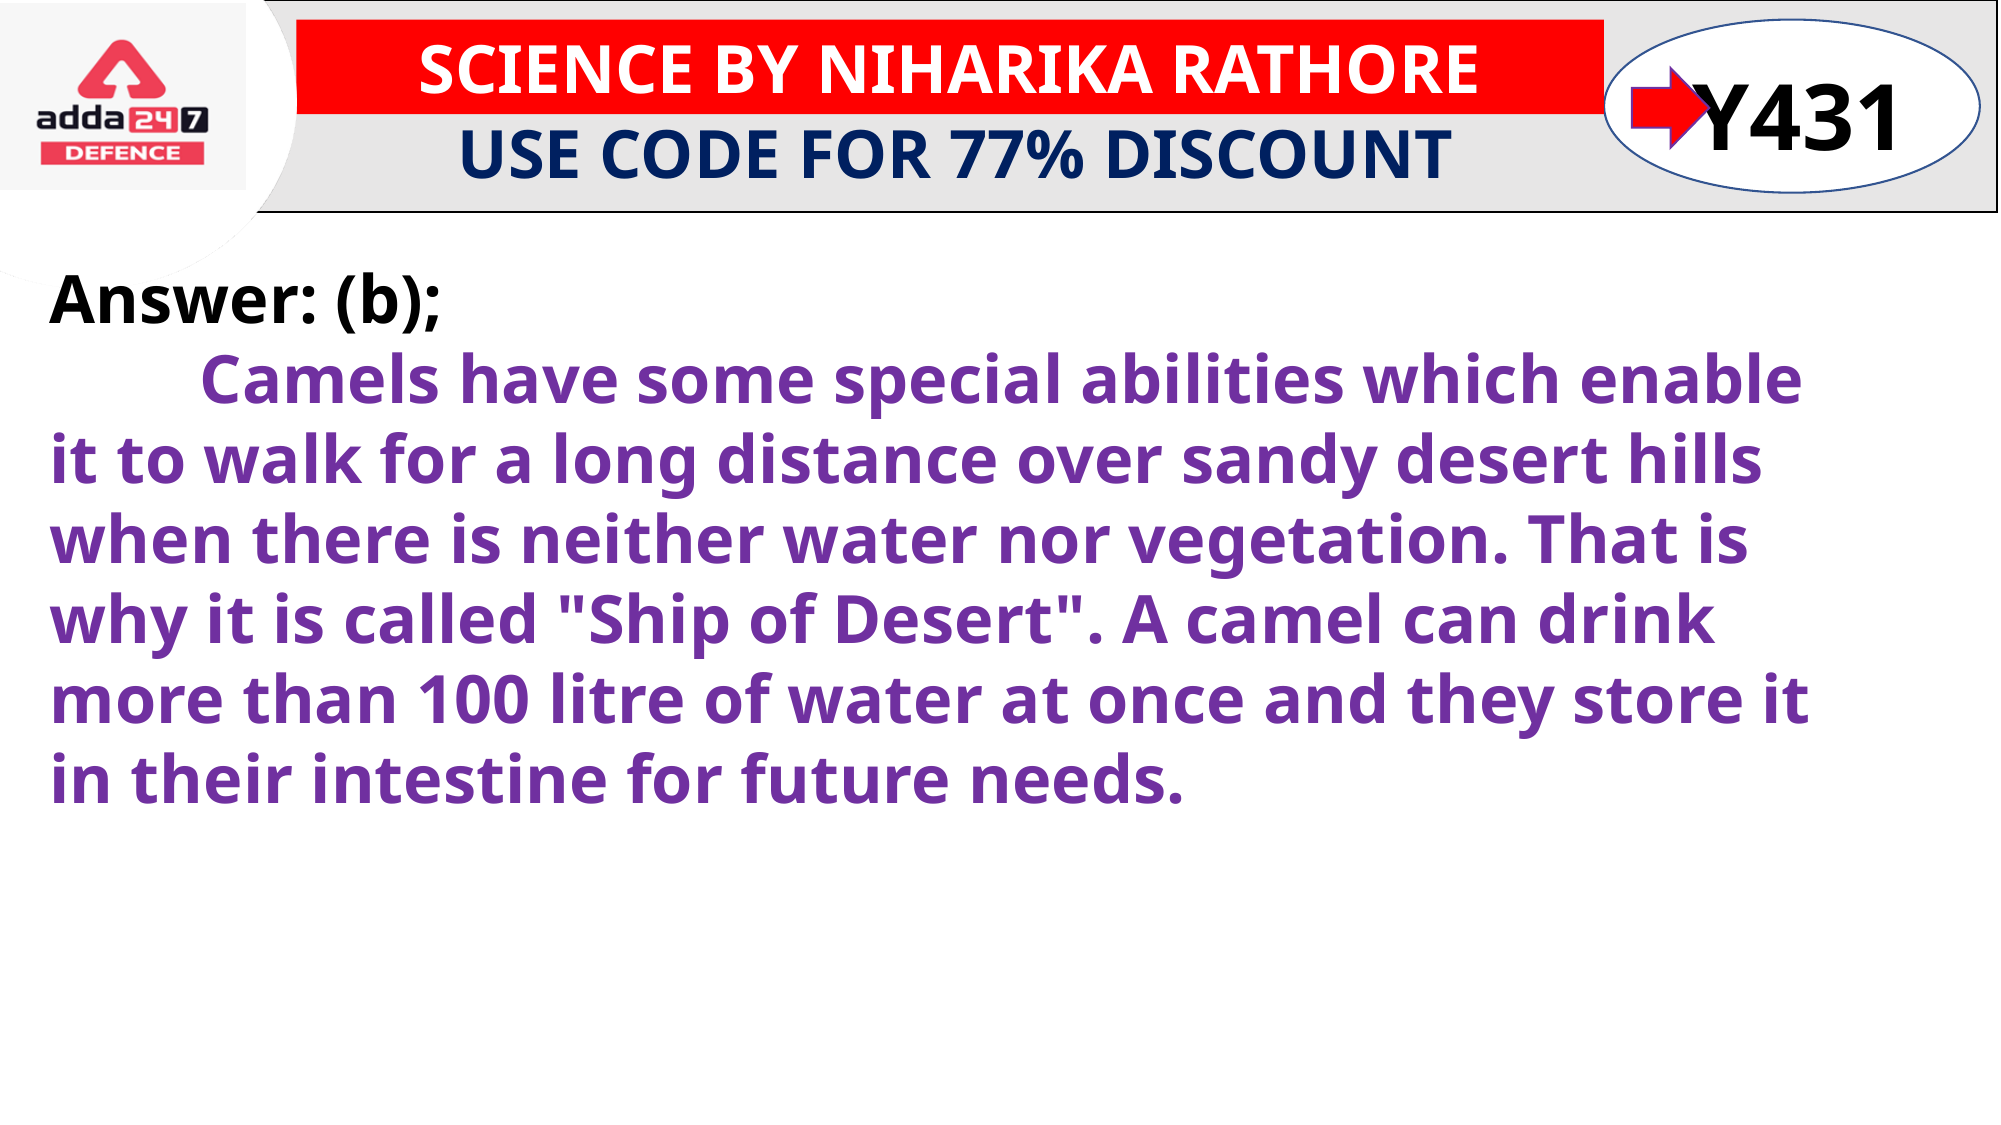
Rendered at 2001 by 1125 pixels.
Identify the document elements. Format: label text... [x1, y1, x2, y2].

text_box Answer: (b); Camels have some special abilities which enable it to walk for a long distance over sandy desert hills when there is neither water nor vegetation. That is why it is called "Ship of Desert". A camel can drink more than 100 litre of water at once and they store it in their intestine for future needs. [35, 249, 1874, 824]
text_box [297, 0, 1998, 93]
text_box USE CODE FOR 77% DISCOUNT [297, 104, 1601, 199]
text_box Y431 [1606, 51, 2000, 177]
text_box [1630, 65, 1711, 151]
picture [0, 0, 297, 289]
text_box [1644, 18, 1939, 51]
text_box [1680, 177, 1904, 194]
text_box [297, 115, 1998, 213]
text_box SCIENCE BY NIHARIKA RATHORE [297, 19, 1604, 115]
